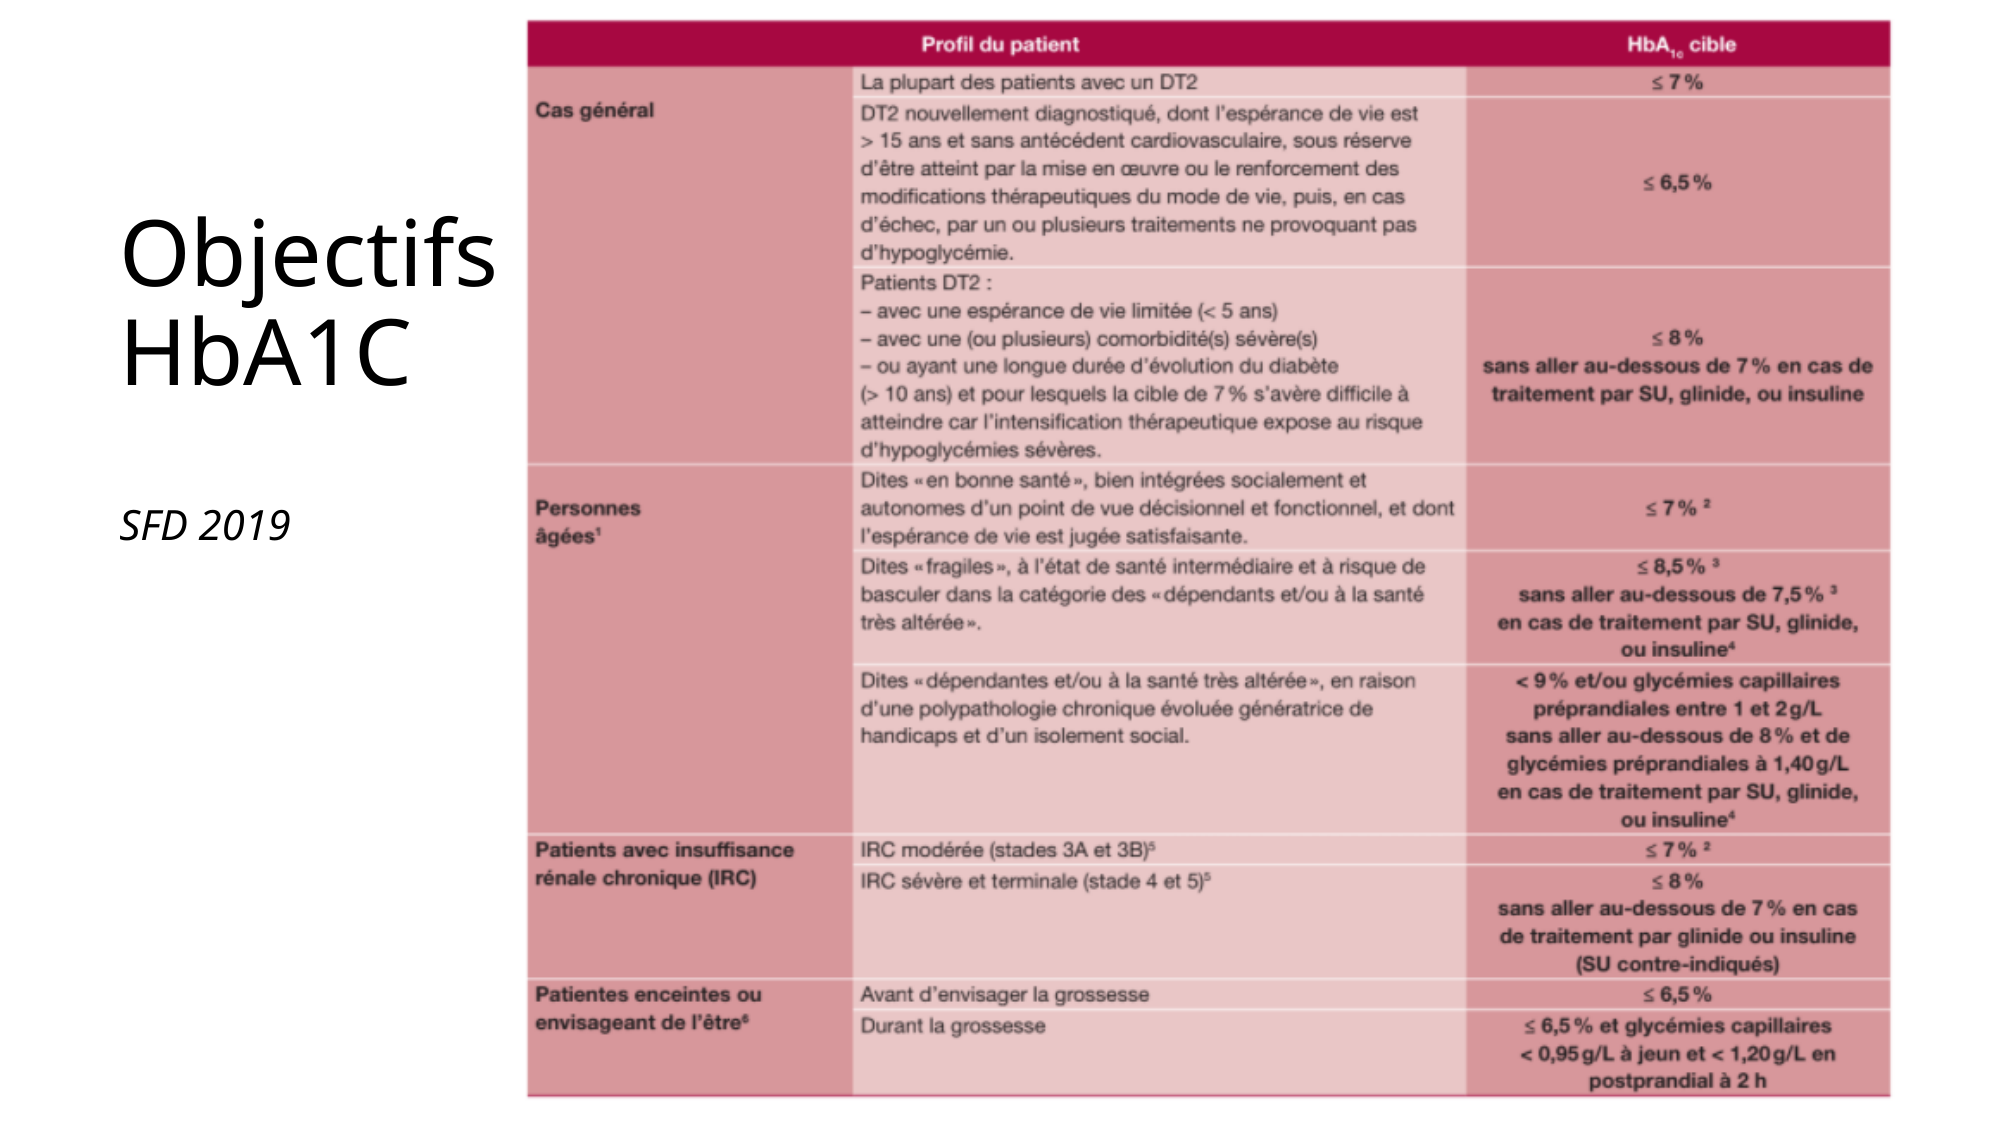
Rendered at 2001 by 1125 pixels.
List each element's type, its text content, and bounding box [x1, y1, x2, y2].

picture [523, 17, 1896, 1102]
title Objectifs HbA1C SFD 2019 [104, 160, 523, 596]
